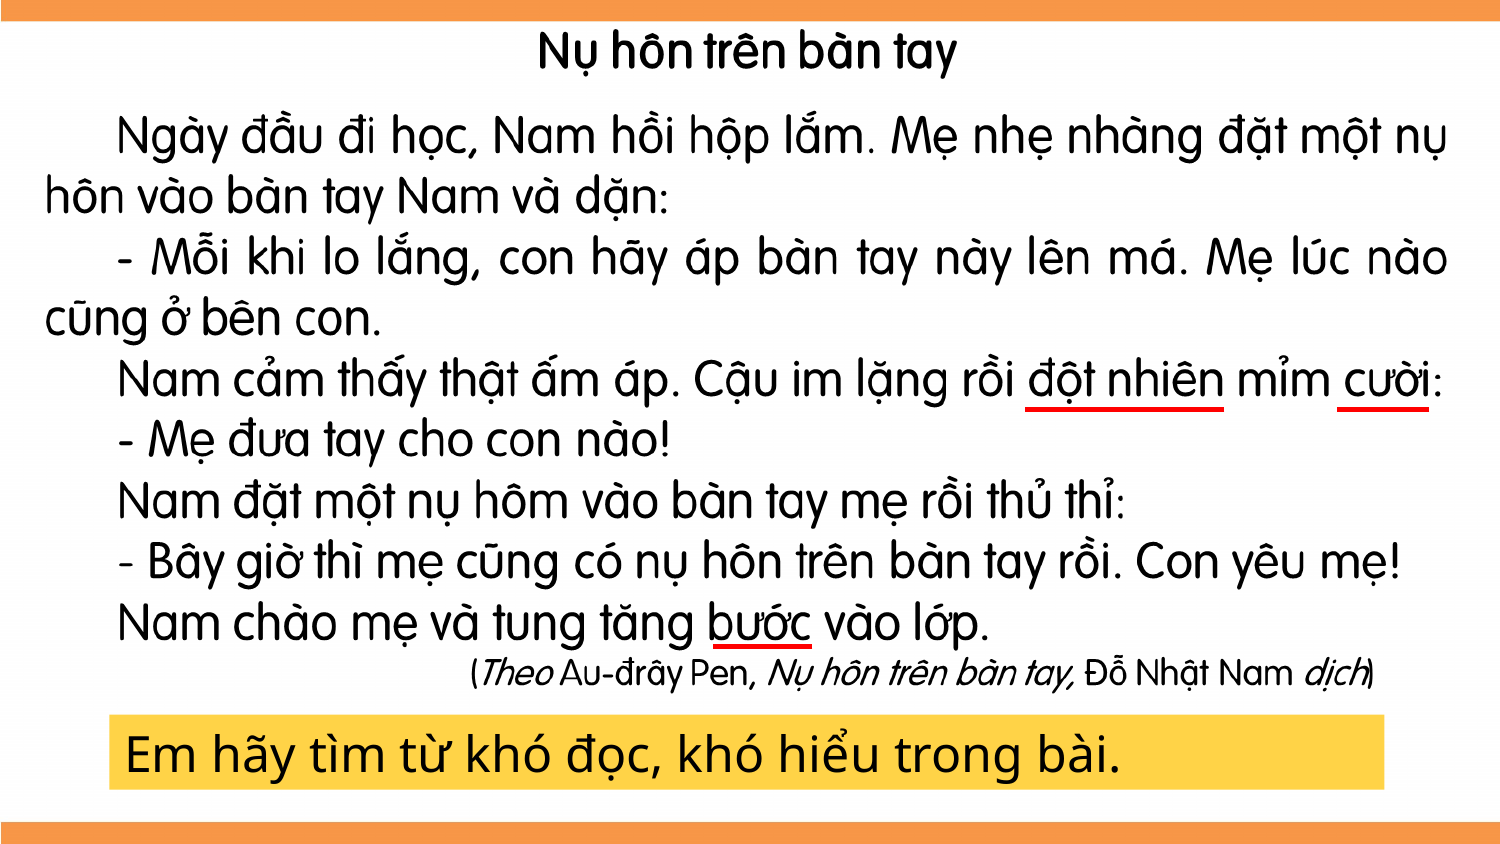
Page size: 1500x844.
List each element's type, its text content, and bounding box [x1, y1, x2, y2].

picture [0, 0, 1500, 844]
text_box Em hãy tìm từ khó đọc, khó hiểu trong bài. [109, 724, 1385, 790]
